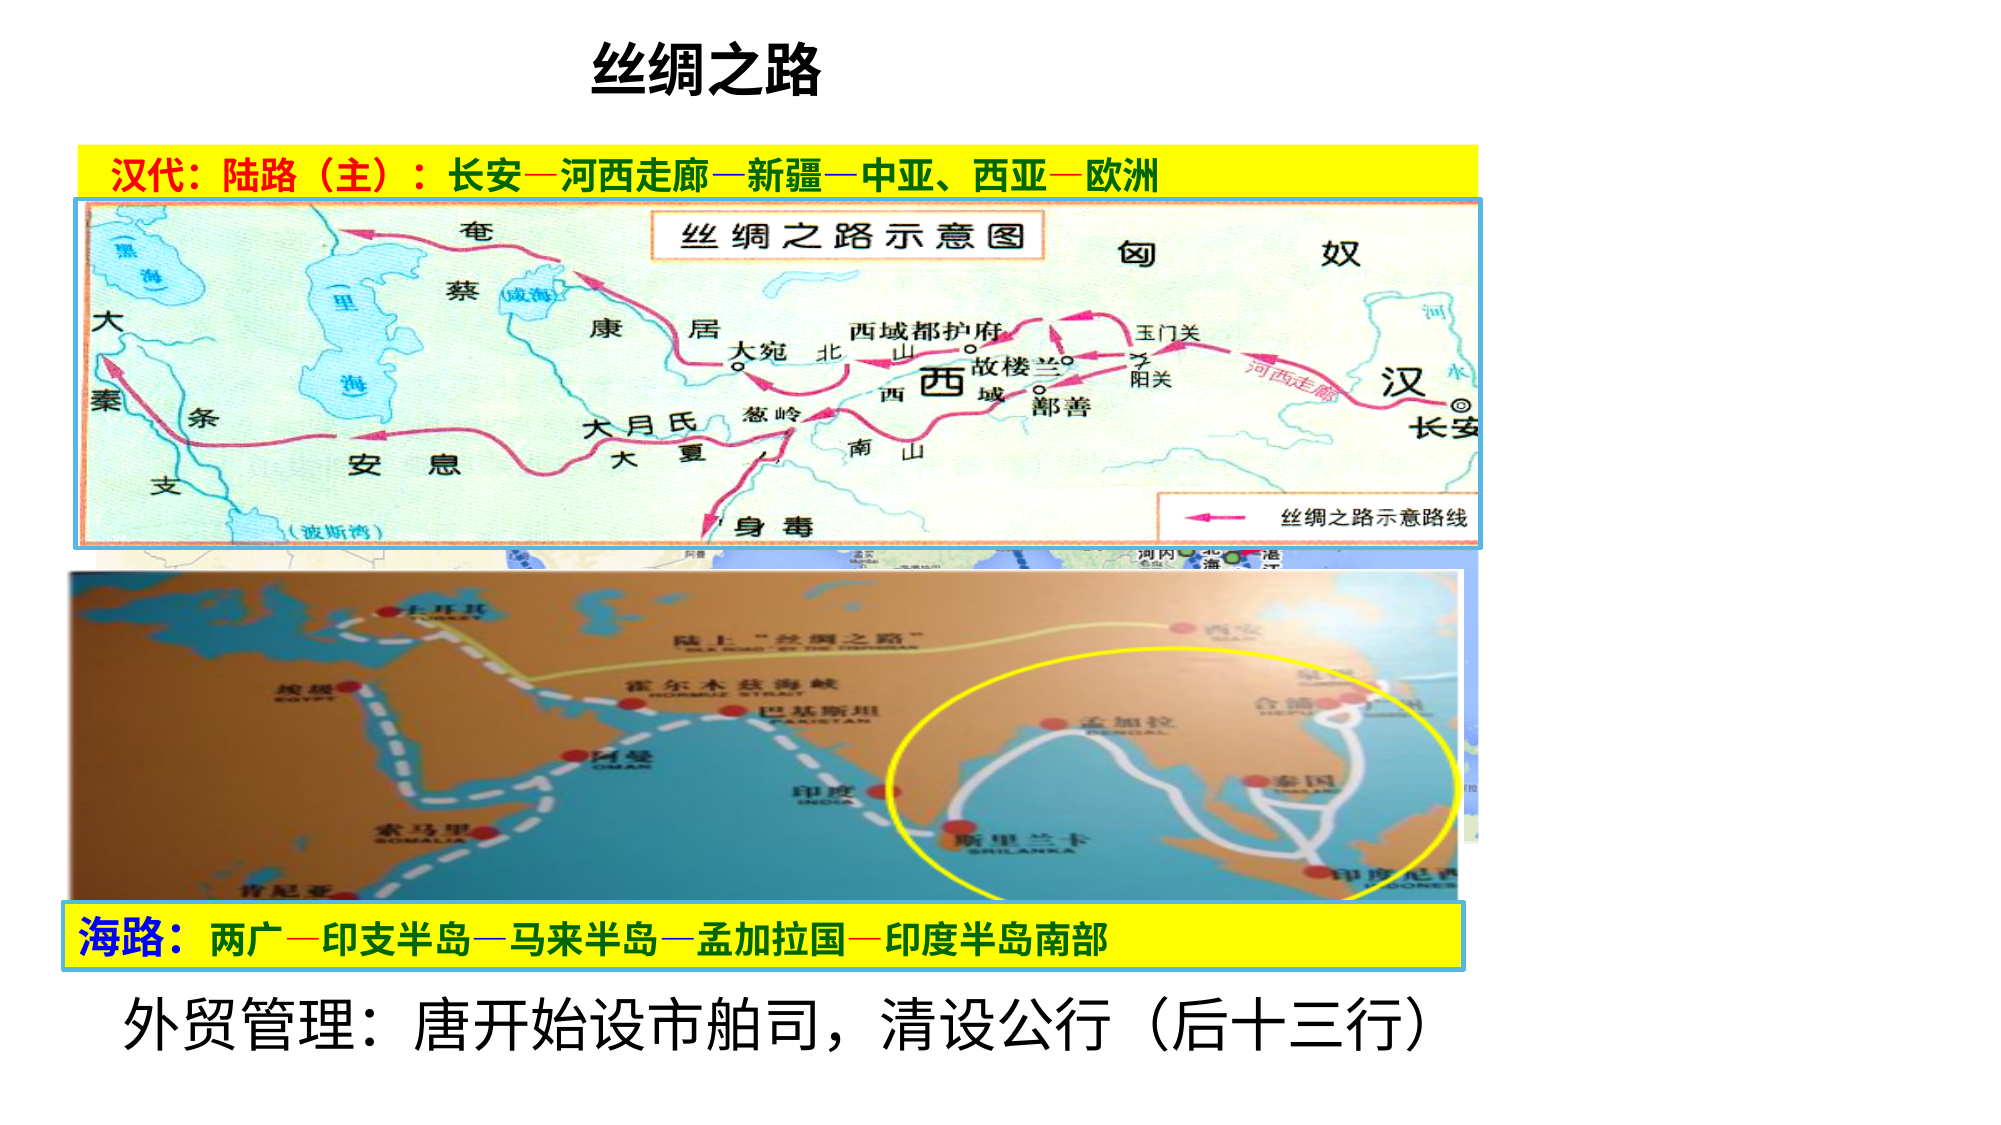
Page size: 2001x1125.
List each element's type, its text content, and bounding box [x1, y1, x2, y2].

text_box 外贸管理：唐开始设市舶司，清设公行（后十三行） [108, 980, 1564, 1066]
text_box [77, 144, 1479, 546]
text_box 丝绸之路 [574, 25, 871, 111]
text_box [63, 569, 1464, 970]
picture [96, 546, 1479, 844]
